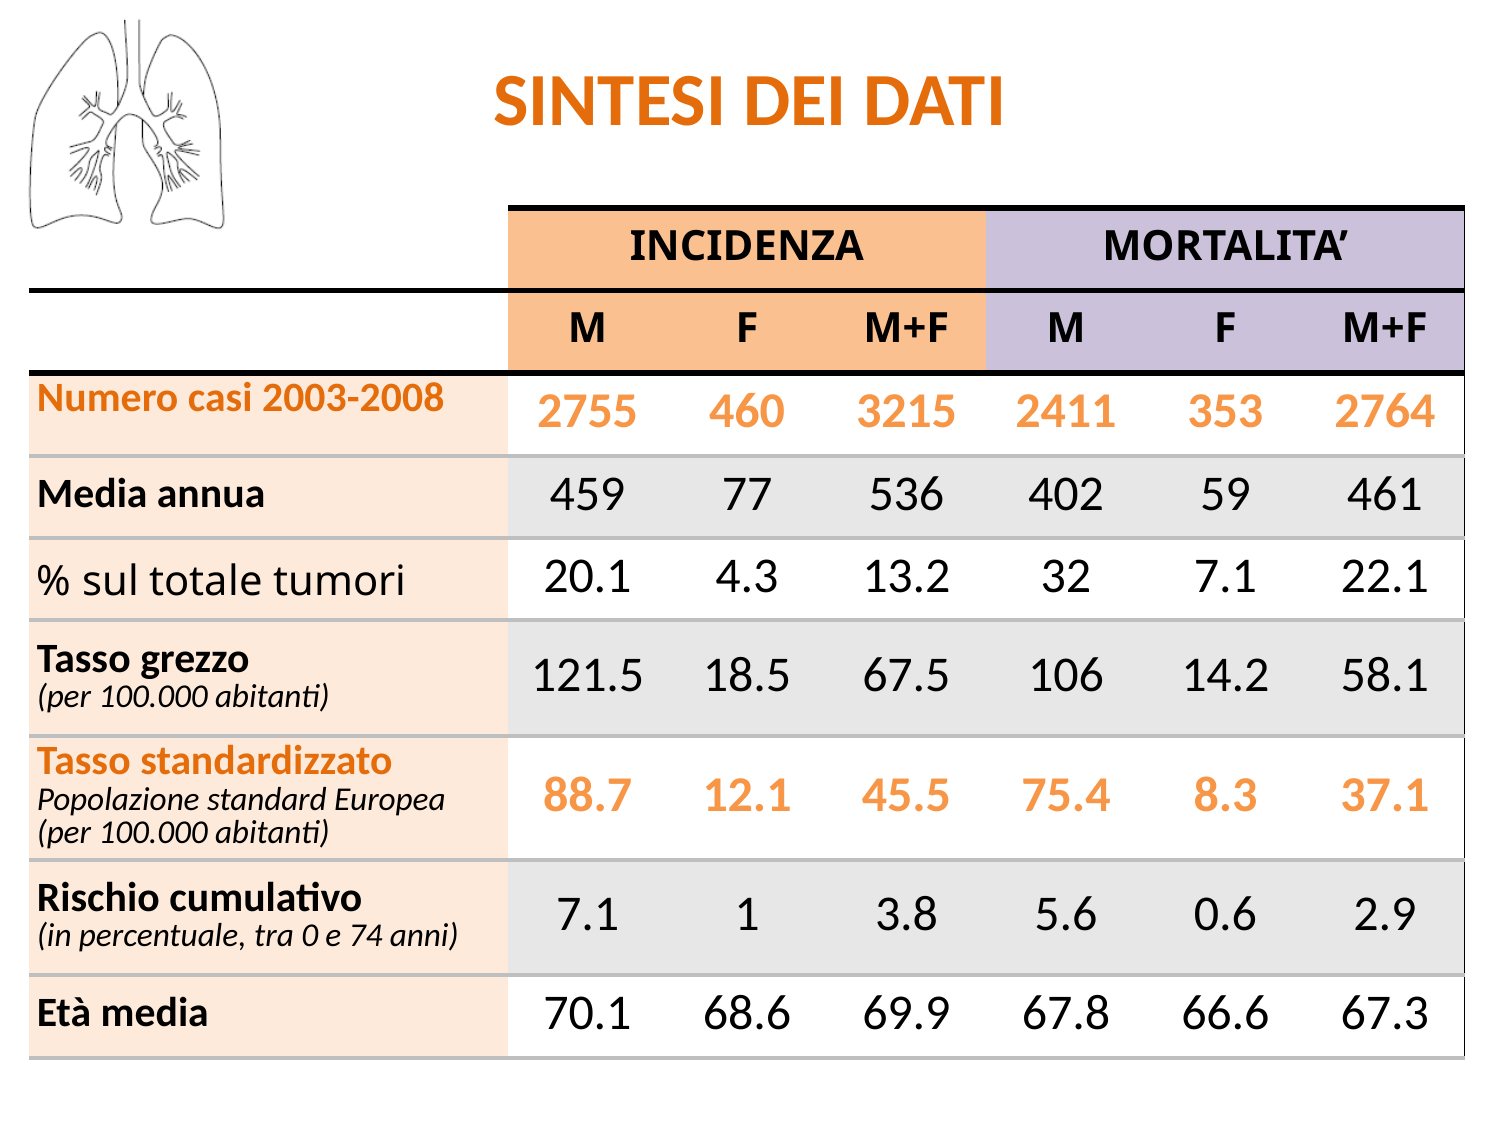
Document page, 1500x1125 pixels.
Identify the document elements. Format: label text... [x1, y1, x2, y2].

table_cell F [667, 293, 827, 370]
table_cell Numero casi 2003-2008 [29, 376, 508, 454]
table_cell M [986, 293, 1146, 370]
table_header MORTALITA’ [986, 211, 1464, 288]
table_cell 67.3 [1305, 977, 1464, 1056]
table_cell 460 [667, 376, 827, 454]
table_cell 13.2 [827, 540, 986, 618]
table_cell % sul totale tumori [29, 540, 508, 618]
table_cell 68.6 [667, 977, 827, 1056]
table_cell 45.5 [827, 738, 986, 858]
table_cell 14.2 [1146, 622, 1305, 734]
table_cell 66.6 [1146, 977, 1305, 1056]
table_cell M+F [1305, 293, 1464, 370]
table_cell 353 [1146, 376, 1305, 454]
table_cell F [1146, 293, 1305, 370]
table_cell 1 [667, 862, 827, 973]
table_header [29, 208, 508, 288]
table_cell 37.1 [1305, 738, 1464, 858]
table_cell [29, 293, 508, 370]
table_cell 4.3 [667, 540, 827, 618]
table_cell Rischio cumulativo (in percentuale, tra 0 e 74 anni) [29, 862, 508, 973]
table_cell 67.8 [986, 977, 1146, 1056]
table_cell 106 [986, 622, 1146, 734]
table_cell Età media [29, 977, 508, 1056]
table_cell 3215 [827, 376, 986, 454]
table_cell 88.7 [508, 738, 667, 858]
table_cell M [508, 293, 667, 370]
picture [17, 7, 228, 246]
table_cell 22.1 [1305, 540, 1464, 618]
table_cell 402 [986, 458, 1146, 536]
table_cell 5.6 [986, 862, 1146, 973]
table_cell 58.1 [1305, 622, 1464, 734]
table_cell Media annua [29, 458, 508, 536]
table_cell 0.6 [1146, 862, 1305, 973]
table_cell 8.3 [1146, 738, 1305, 858]
table_cell Tasso standardizzato Popolazione standard Europea (per 100.000 abitanti) [29, 738, 508, 858]
table_cell 2764 [1305, 376, 1464, 454]
table_cell 2.9 [1305, 862, 1464, 973]
table_cell 459 [508, 458, 667, 536]
table_cell 7.1 [1146, 540, 1305, 618]
table_cell 20.1 [508, 540, 667, 618]
table_cell 67.5 [827, 622, 986, 734]
table_cell 121.5 [508, 622, 667, 734]
table_cell M+F [827, 293, 986, 370]
table_cell 59 [1146, 458, 1305, 536]
table_cell 7.1 [508, 862, 667, 973]
table_cell 18.5 [667, 622, 827, 734]
table_cell 536 [827, 458, 986, 536]
table_cell 3.8 [827, 862, 986, 973]
title SINTESI DEI DATI [234, 30, 1425, 161]
table_header INCIDENZA [508, 211, 986, 288]
table_cell 32 [986, 540, 1146, 618]
table_cell 2755 [508, 376, 667, 454]
table_cell 77 [667, 458, 827, 536]
table_cell 69.9 [827, 977, 986, 1056]
table_cell 75.4 [986, 738, 1146, 858]
table_cell Tasso grezzo (per 100.000 abitanti) [29, 622, 508, 734]
table_cell 12.1 [667, 738, 827, 858]
table_cell 2411 [986, 376, 1146, 454]
table_cell 461 [1305, 458, 1464, 536]
table_cell 70.1 [508, 977, 667, 1056]
